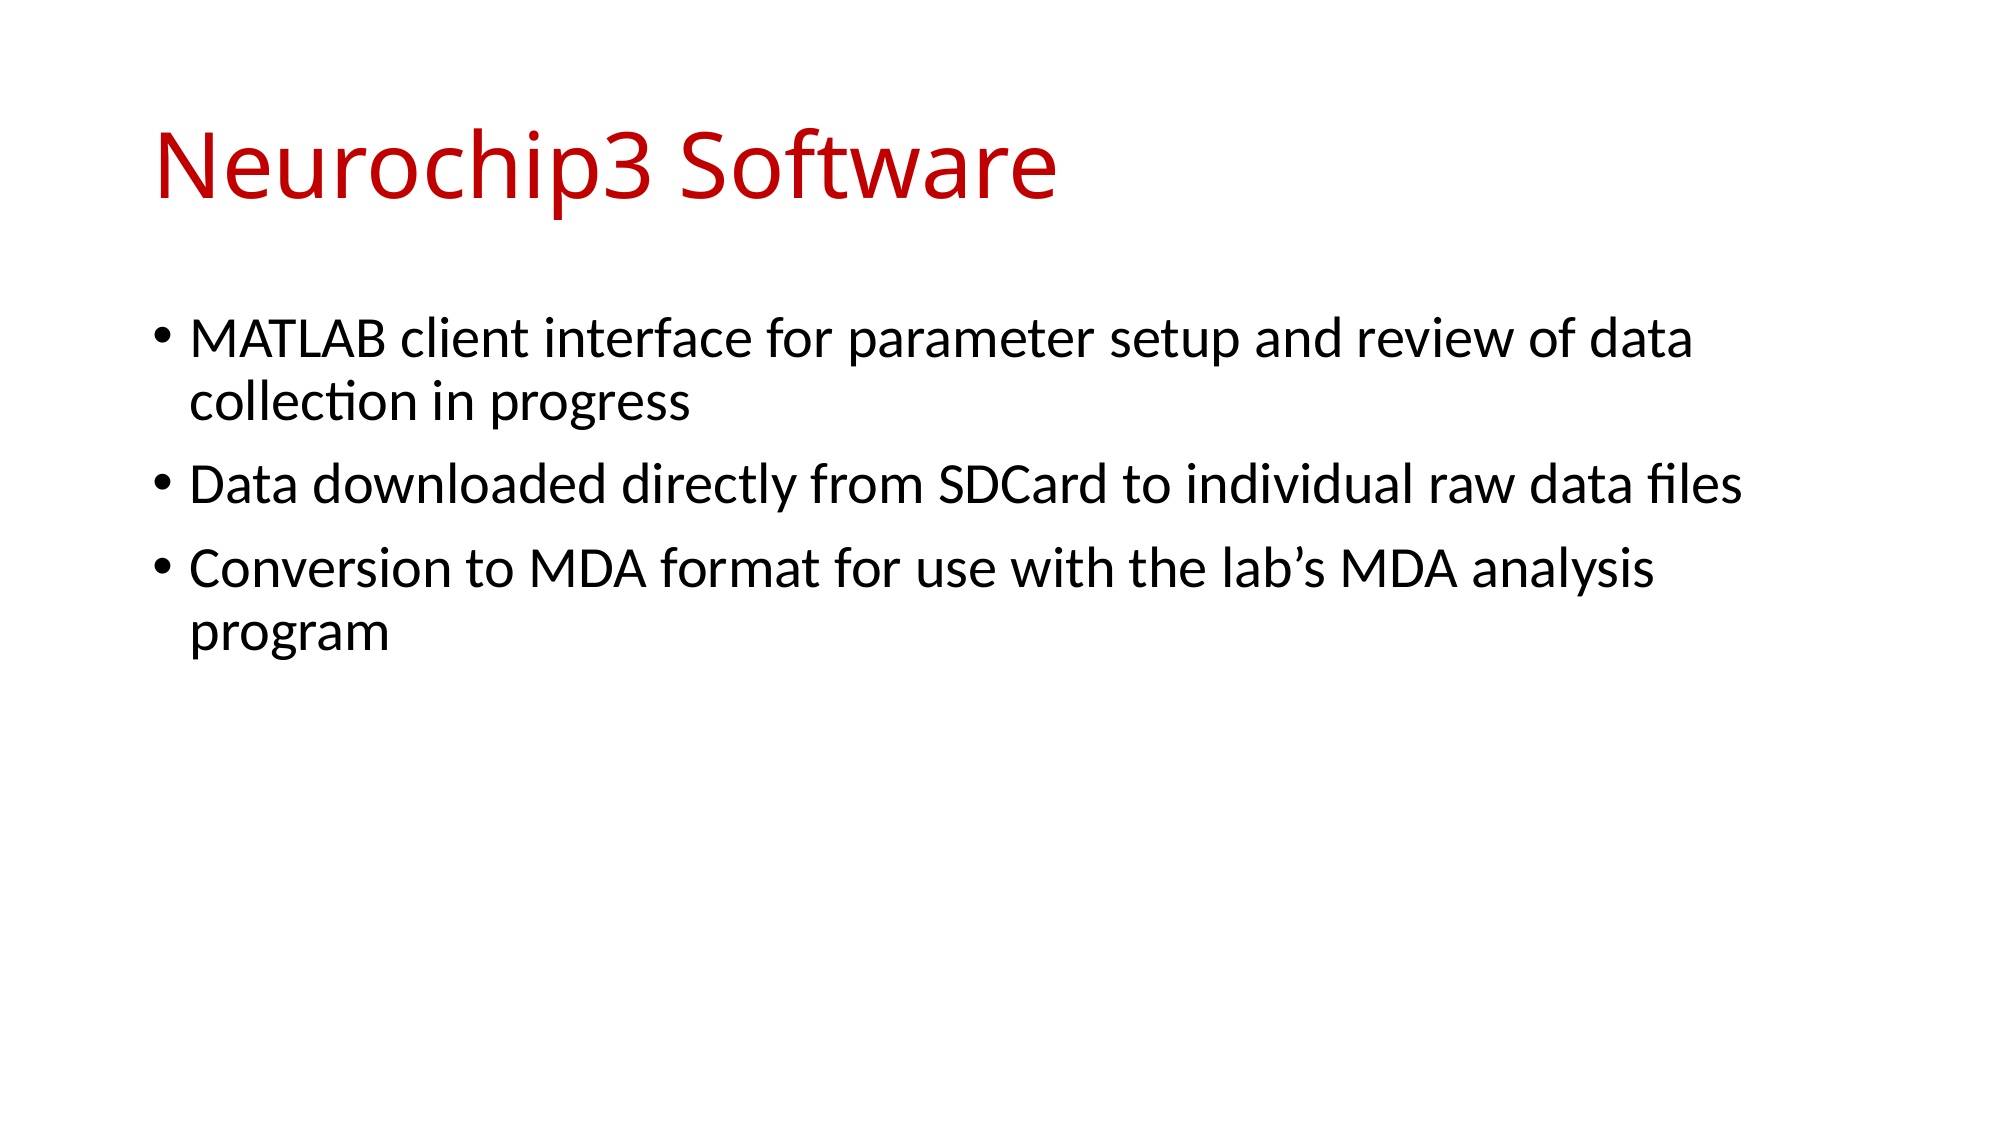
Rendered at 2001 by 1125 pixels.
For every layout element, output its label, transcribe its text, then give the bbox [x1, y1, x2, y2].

list MATLAB client interface for parameter setup and review of data collection in progress Data downloaded directly from SDCard to individual raw data files Conversion to MDA format for use with the lab’s MDA analysis program [137, 299, 1863, 1014]
title Neurochip3 Software [137, 59, 1863, 278]
